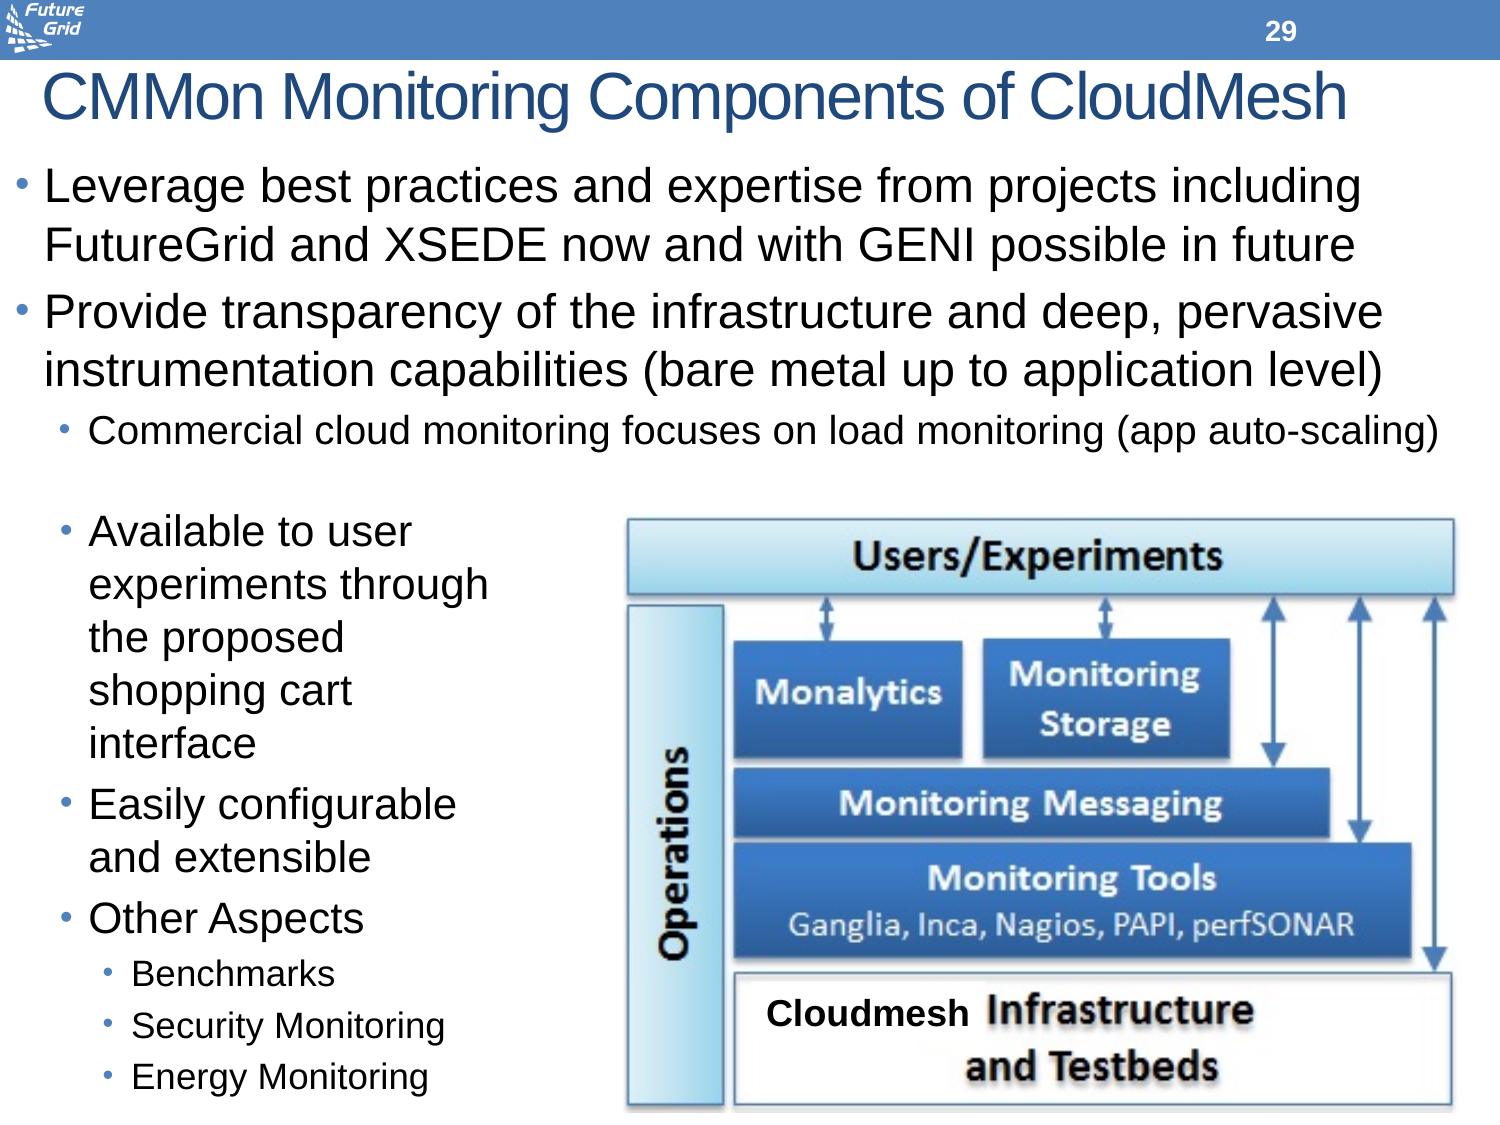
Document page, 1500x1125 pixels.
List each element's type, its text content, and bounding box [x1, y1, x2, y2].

title CMMon Monitoring Components of CloudMesh [26, 29, 1476, 146]
list Leverage best practices and expertise from projects including FutureGrid and XSEDE now and with GENI possible in future Provide transparency of the infrastructure and deep, pervasive instrumentation capabilities (bare metal up to application level) Commercial cloud monitoring focuses on load monitoring (app auto-scaling) [0, 146, 1500, 505]
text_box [623, 512, 1460, 1113]
text_box Available to user experiments through the proposed shopping cart interface Easily configurable and extensible Other Aspects Benchmarks Security Monitoring Energy Monitoring [44, 495, 515, 1113]
picture [0, 0, 94, 57]
slide_number 29 [1250, 3, 1425, 57]
